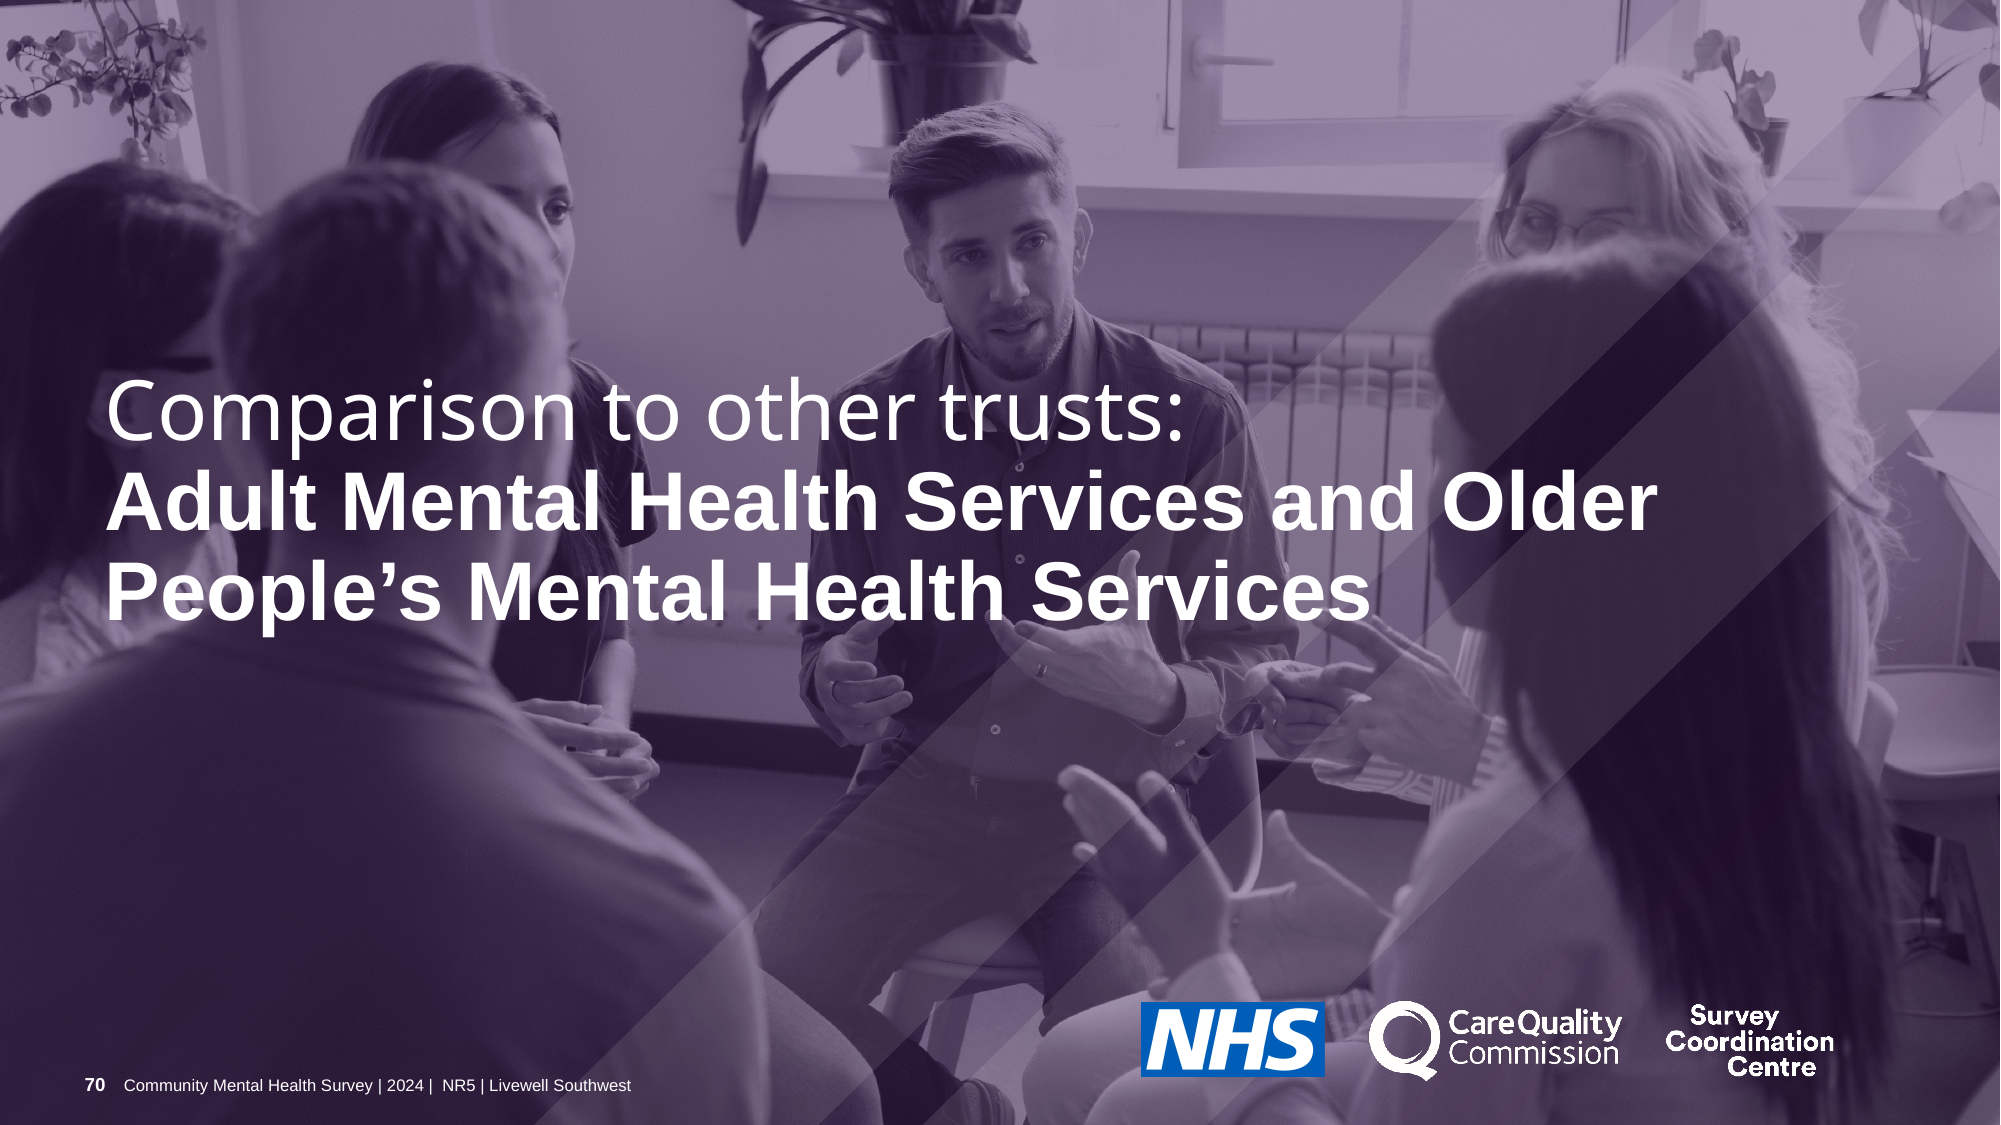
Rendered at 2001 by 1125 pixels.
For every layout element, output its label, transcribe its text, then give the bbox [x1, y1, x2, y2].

picture [1357, 989, 1629, 1091]
picture [1141, 1002, 1325, 1077]
text_box Comparison to other trusts: Adult Mental Health Services and Older People’s Mental Health Services [104, 368, 1749, 639]
text_box 70 [84, 1065, 122, 1125]
picture [1663, 1001, 1836, 1079]
